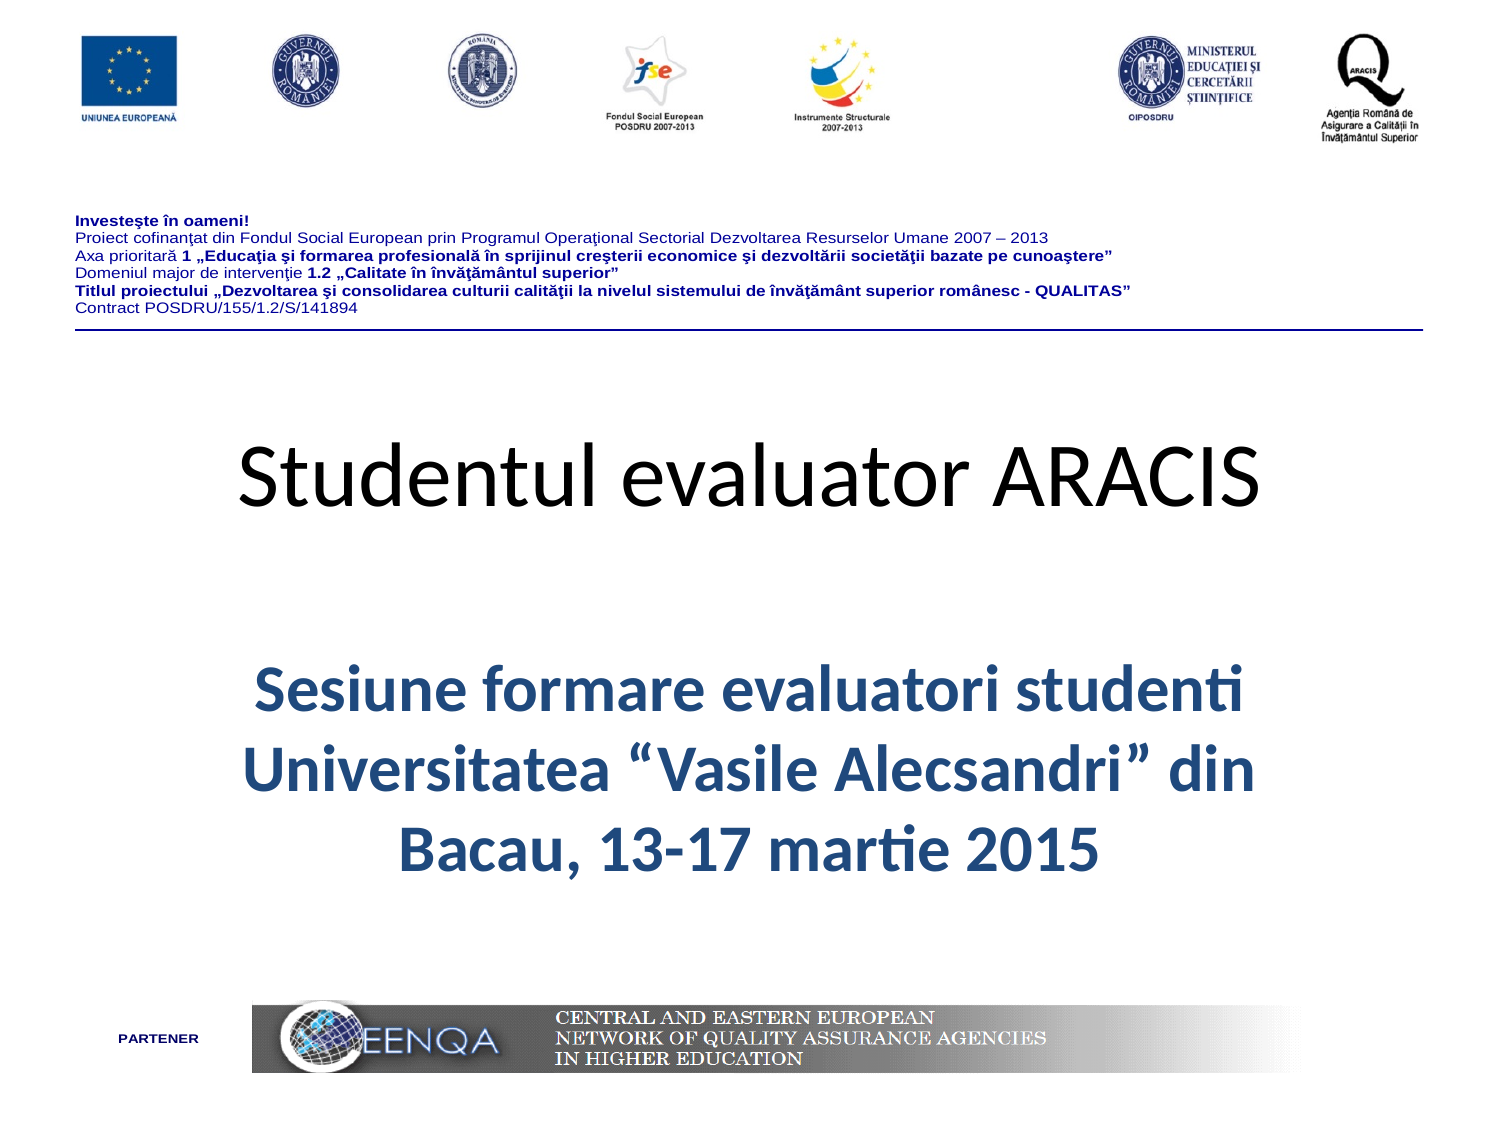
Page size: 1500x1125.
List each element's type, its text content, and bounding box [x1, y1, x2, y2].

picture [0, 0, 1500, 166]
subtitle Sesiune formare evaluatori studenti Universitatea “Vasile Alecsandri” din Bacau, 13-17 martie 2015 [225, 637, 1275, 925]
picture [87, 1000, 1438, 1101]
picture [74, 212, 1426, 376]
title Studentul evaluator ARACIS [112, 384, 1388, 591]
